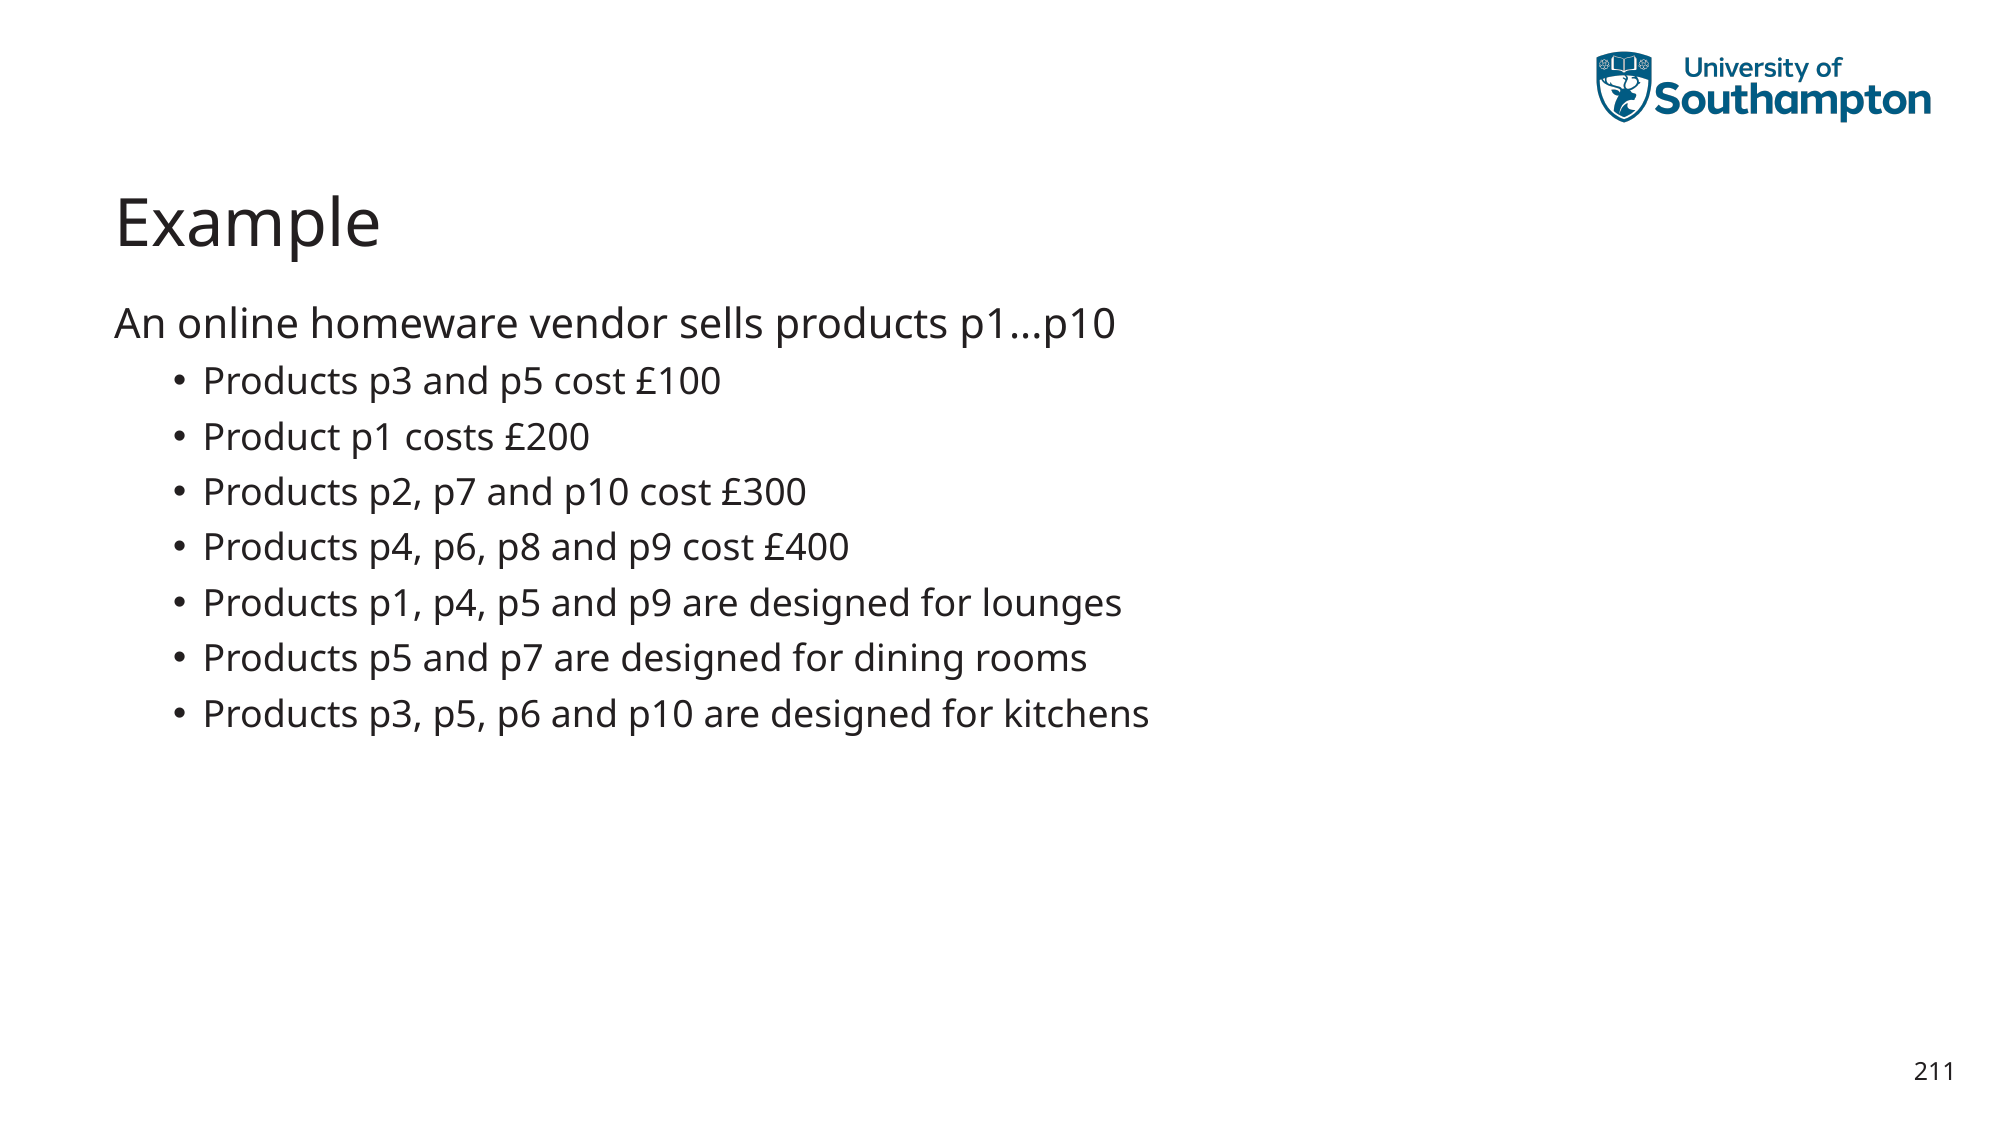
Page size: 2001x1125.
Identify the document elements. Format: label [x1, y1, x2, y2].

picture [1527, 0, 2000, 220]
picture [1890, 97, 1900, 108]
picture [1689, 97, 1698, 108]
picture [1730, 97, 1736, 113]
picture [1847, 97, 1857, 108]
picture [1600, 80, 1617, 111]
picture [1626, 76, 1636, 88]
picture [1626, 78, 1648, 111]
list [102, 290, 1898, 1024]
picture [1823, 97, 1830, 113]
picture [1782, 97, 1791, 108]
title [102, 113, 1898, 268]
picture [1808, 97, 1815, 113]
picture [1758, 97, 1766, 113]
picture [1607, 76, 1624, 88]
